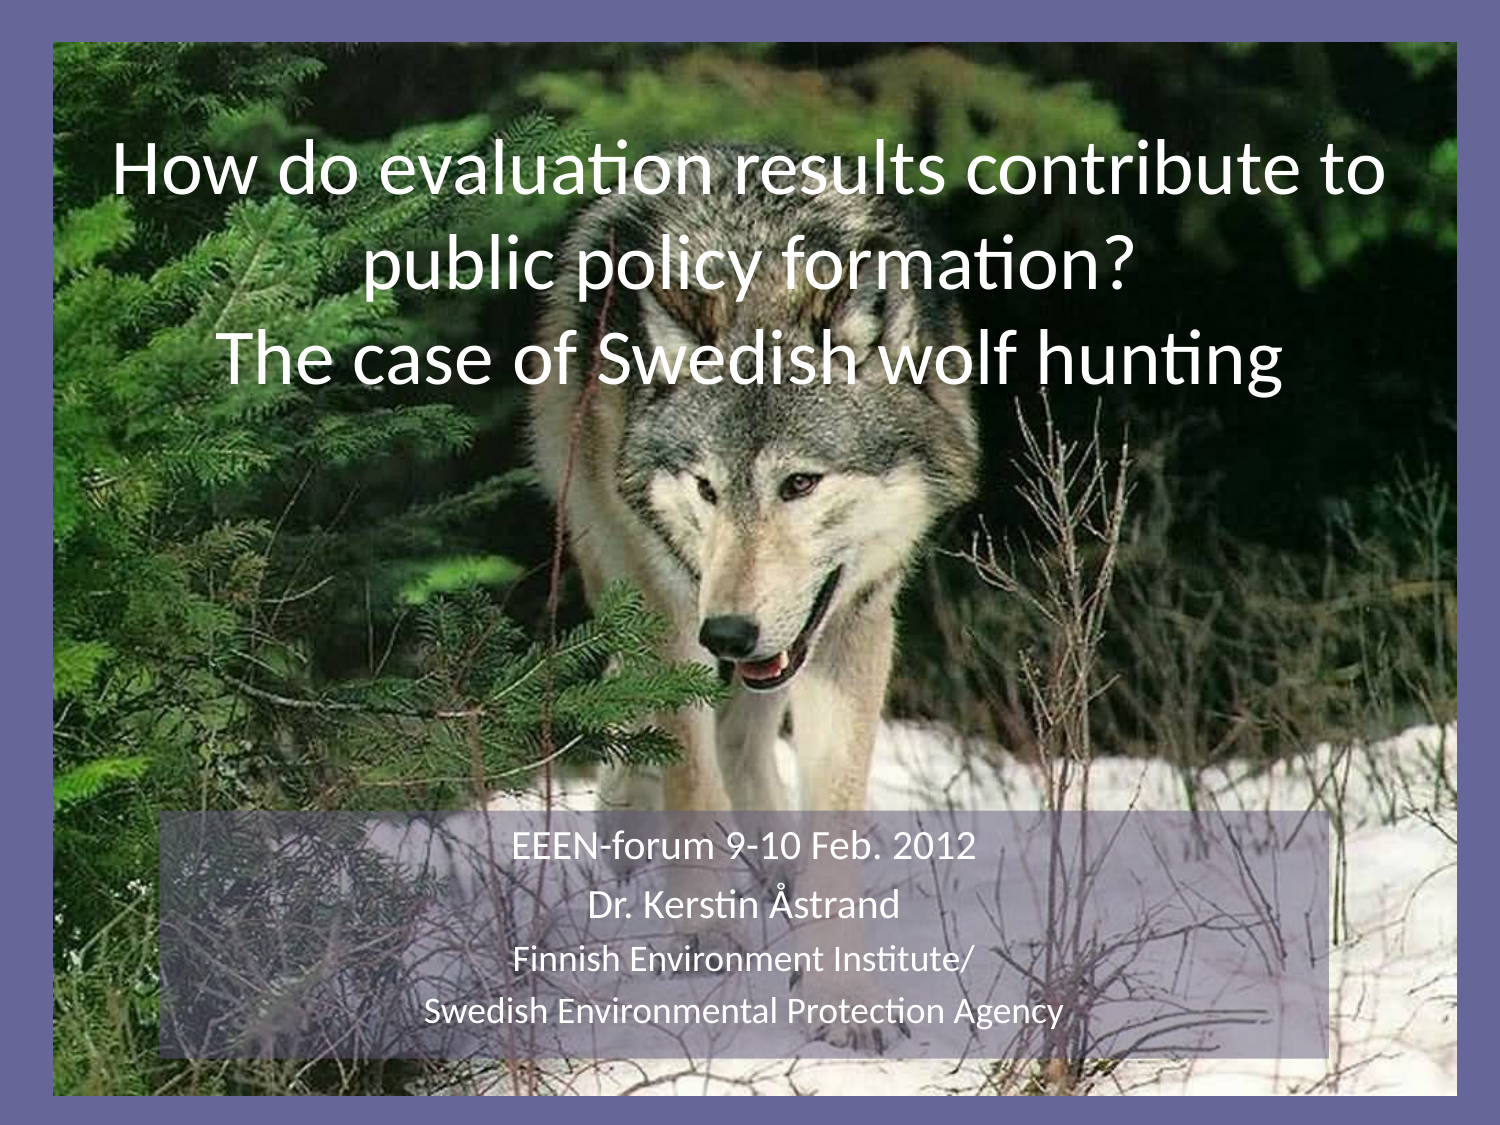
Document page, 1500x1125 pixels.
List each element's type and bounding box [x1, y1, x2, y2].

picture [52, 42, 1458, 1097]
